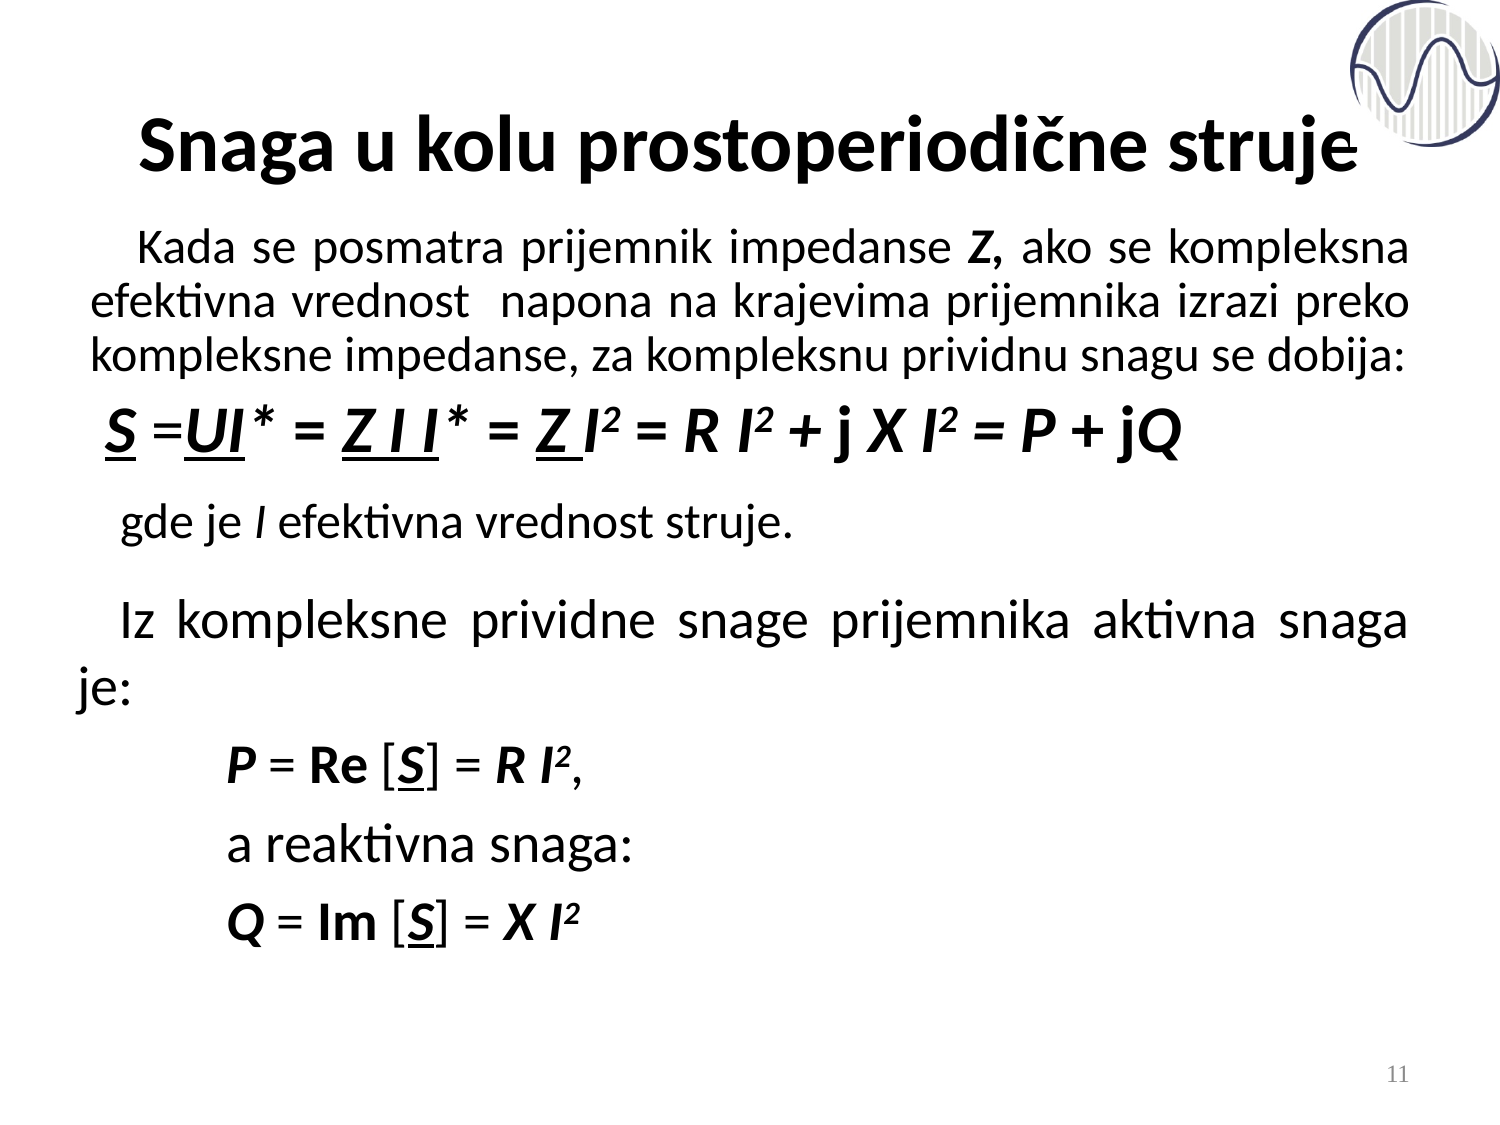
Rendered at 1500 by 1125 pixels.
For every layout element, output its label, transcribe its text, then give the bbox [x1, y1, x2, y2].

title Snaga u kolu prostoperiodične struje [74, 44, 1426, 212]
picture [1350, 0, 1500, 148]
slide_number 11 [1074, 1042, 1425, 1103]
text_box Iz kompleksne prividne snage prijemnika aktivna snaga je: P = Re [S] = R I2, a reaktivna snaga: Q = Im [S] = X I2 [62, 574, 1425, 963]
list Kada se posmatra prijemnik impedanse Z, ako se kompleksna efektivna vrednost napona na krajevima prijemnika izrazi preko kompleksne impedanse, za kompleksnu prividnu snagu se dobija: S =UI* = Z I I* = Z I2 = R I2 + j X I2 = P + jQ gde je I efektivna vrednost struje. [74, 212, 1426, 956]
